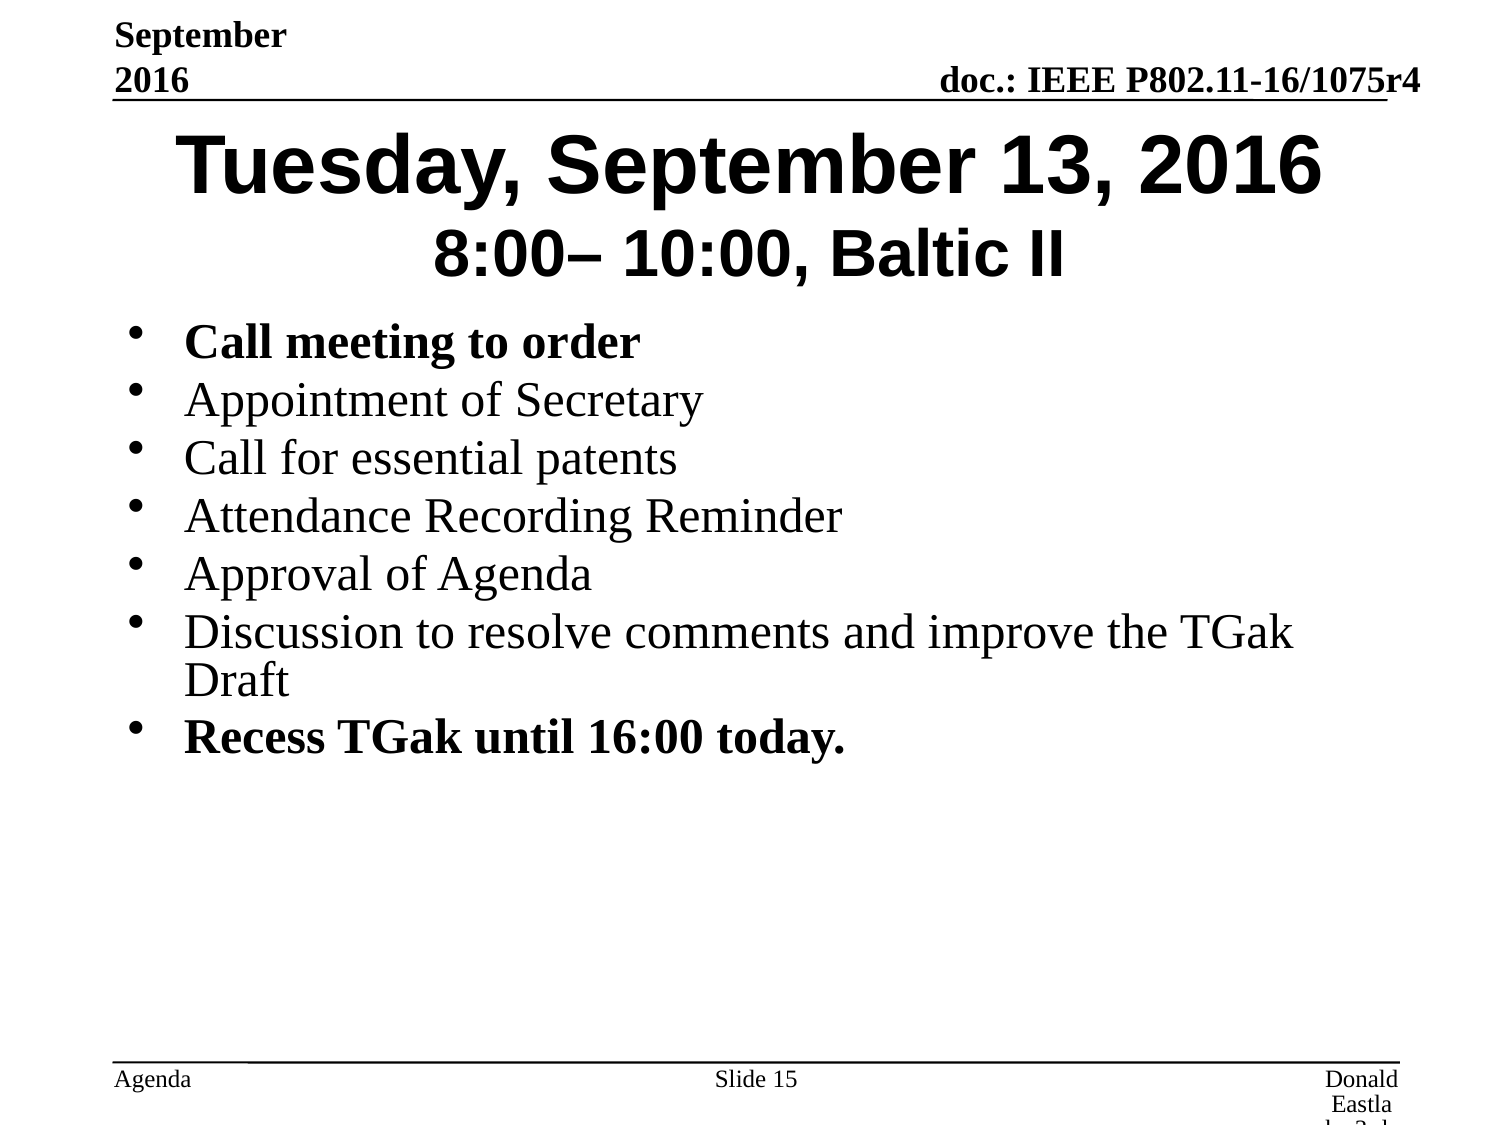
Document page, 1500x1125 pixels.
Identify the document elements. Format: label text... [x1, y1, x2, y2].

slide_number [114, 54, 290, 100]
title Tuesday, September 13, 2016 8:00– 10:00, Baltic II [112, 112, 1388, 288]
list Call meeting to order Appointment of Secretary Call for essential patents Attendance Recording Reminder Approval of Agenda Discussion to resolve comments and improve the TGak Draft Recess TGak until 16:00 today. [112, 312, 1413, 1063]
footer Donald Eastlake 3rd, Huawei Technologies [1325, 1063, 1402, 1093]
slide_number Slide 15 [712, 1063, 800, 1093]
